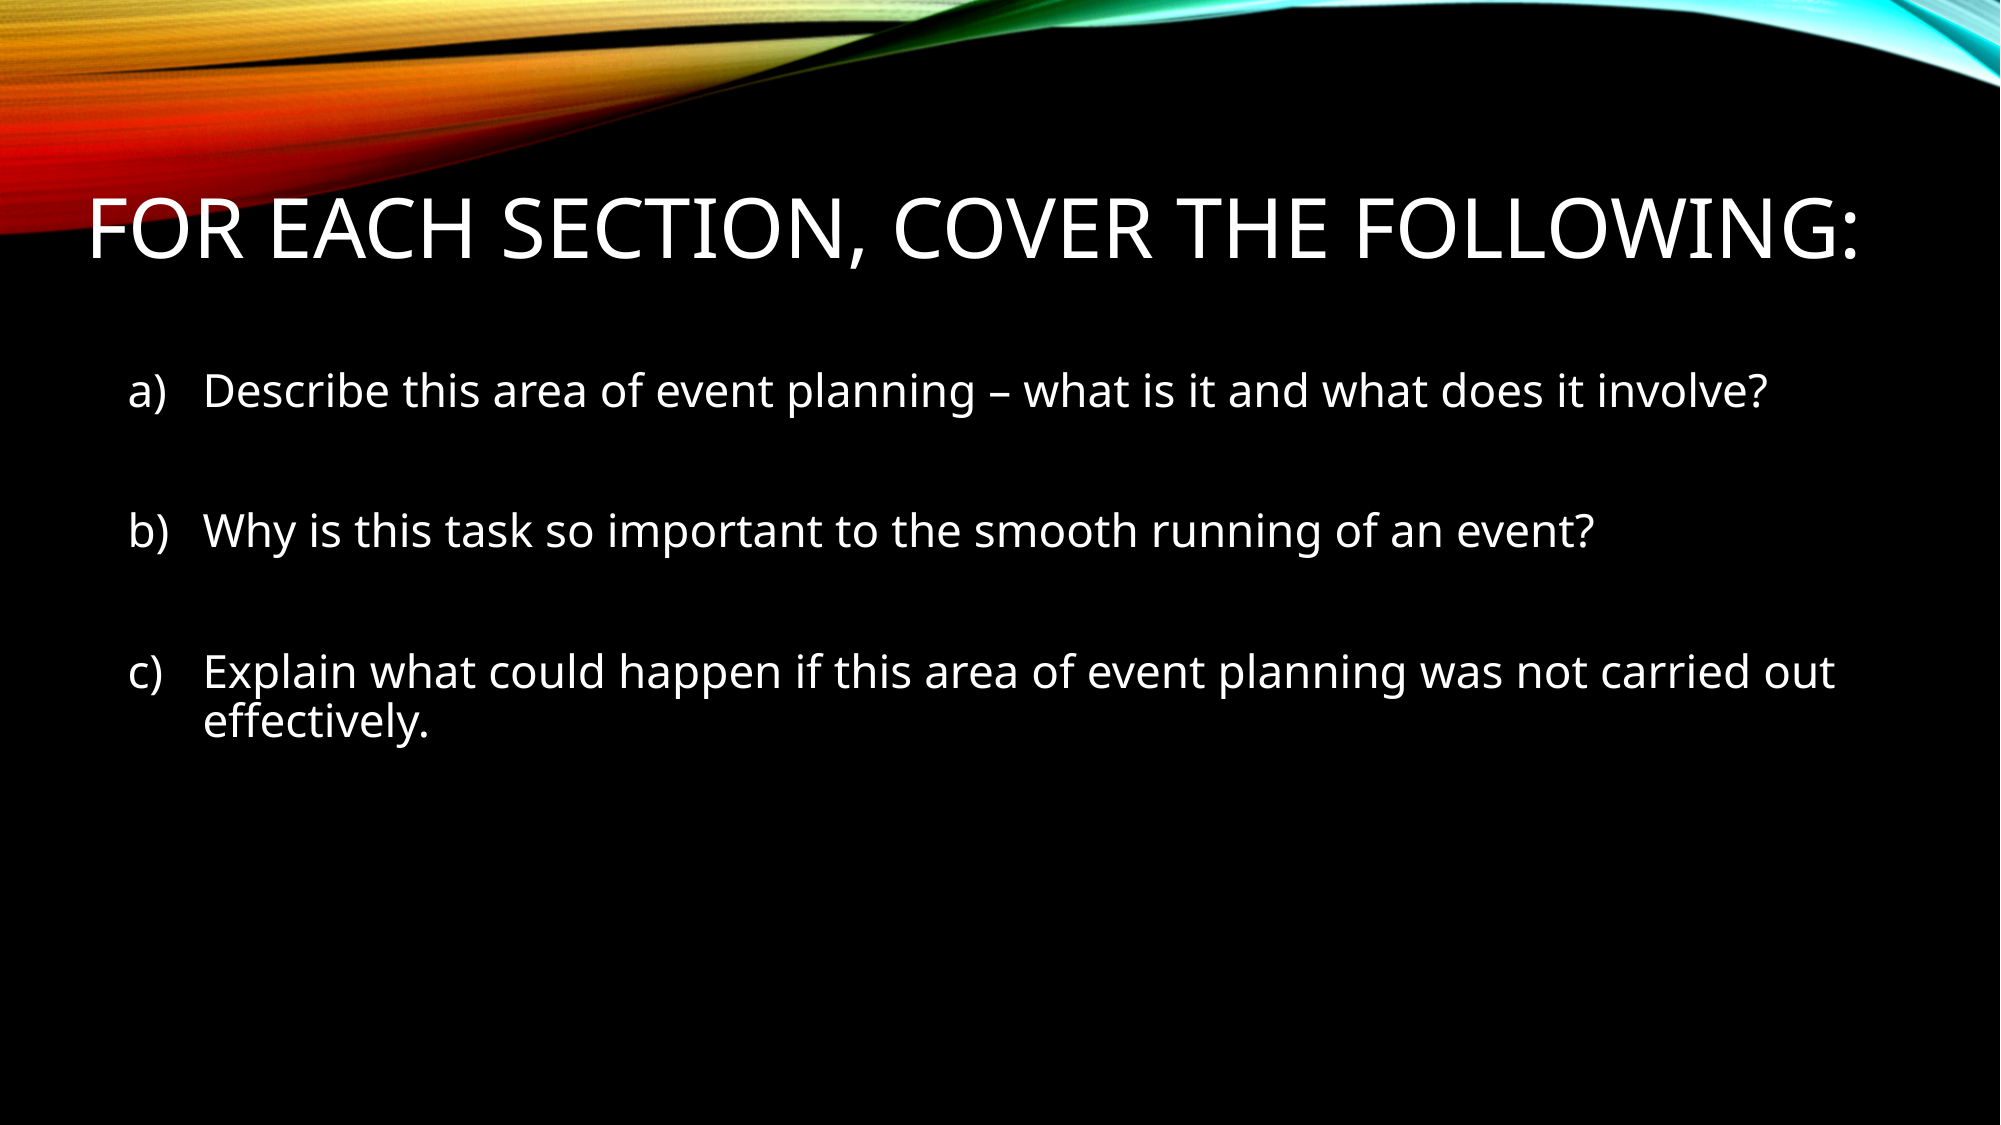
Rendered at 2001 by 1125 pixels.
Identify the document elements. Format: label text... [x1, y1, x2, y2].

title For each section, cover the following: [70, 125, 1971, 338]
picture [0, 0, 2000, 237]
list Describe this area of event planning – what is it and what does it involve? Why is this task so important to the smooth running of an event? Explain what could happen if this area of event planning was not carried out effectively. [112, 360, 1888, 1021]
